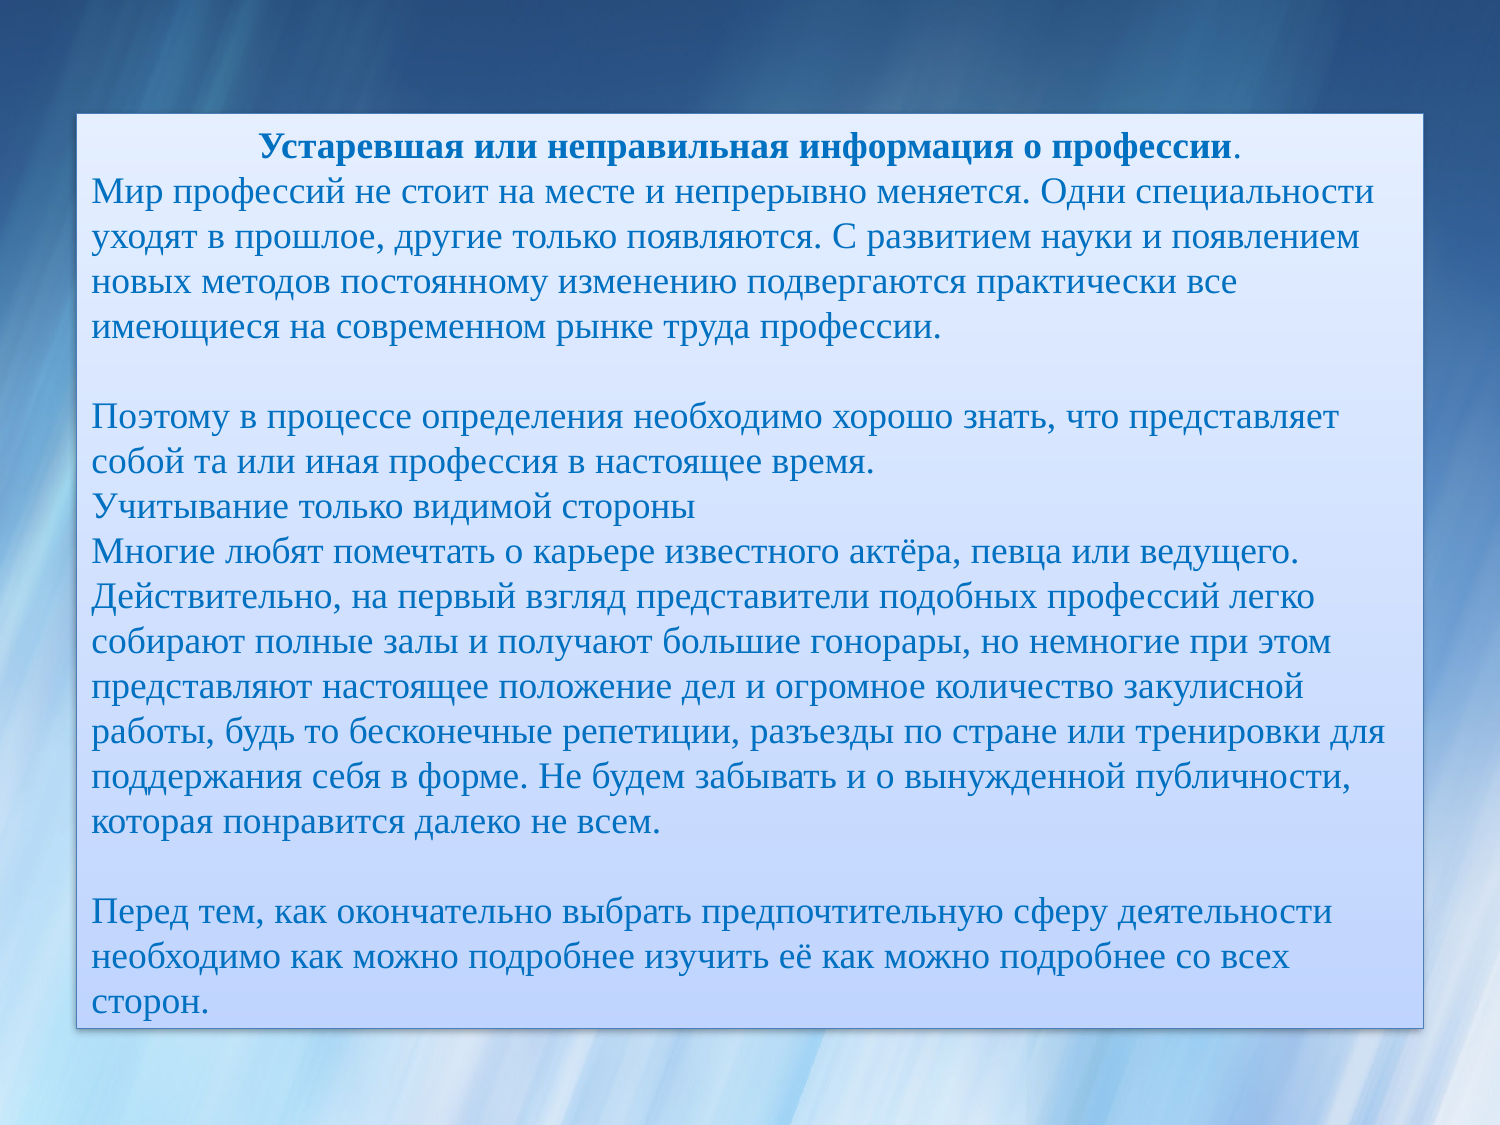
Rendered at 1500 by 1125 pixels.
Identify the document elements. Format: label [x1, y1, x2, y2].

list [0, 0, 1500, 1125]
